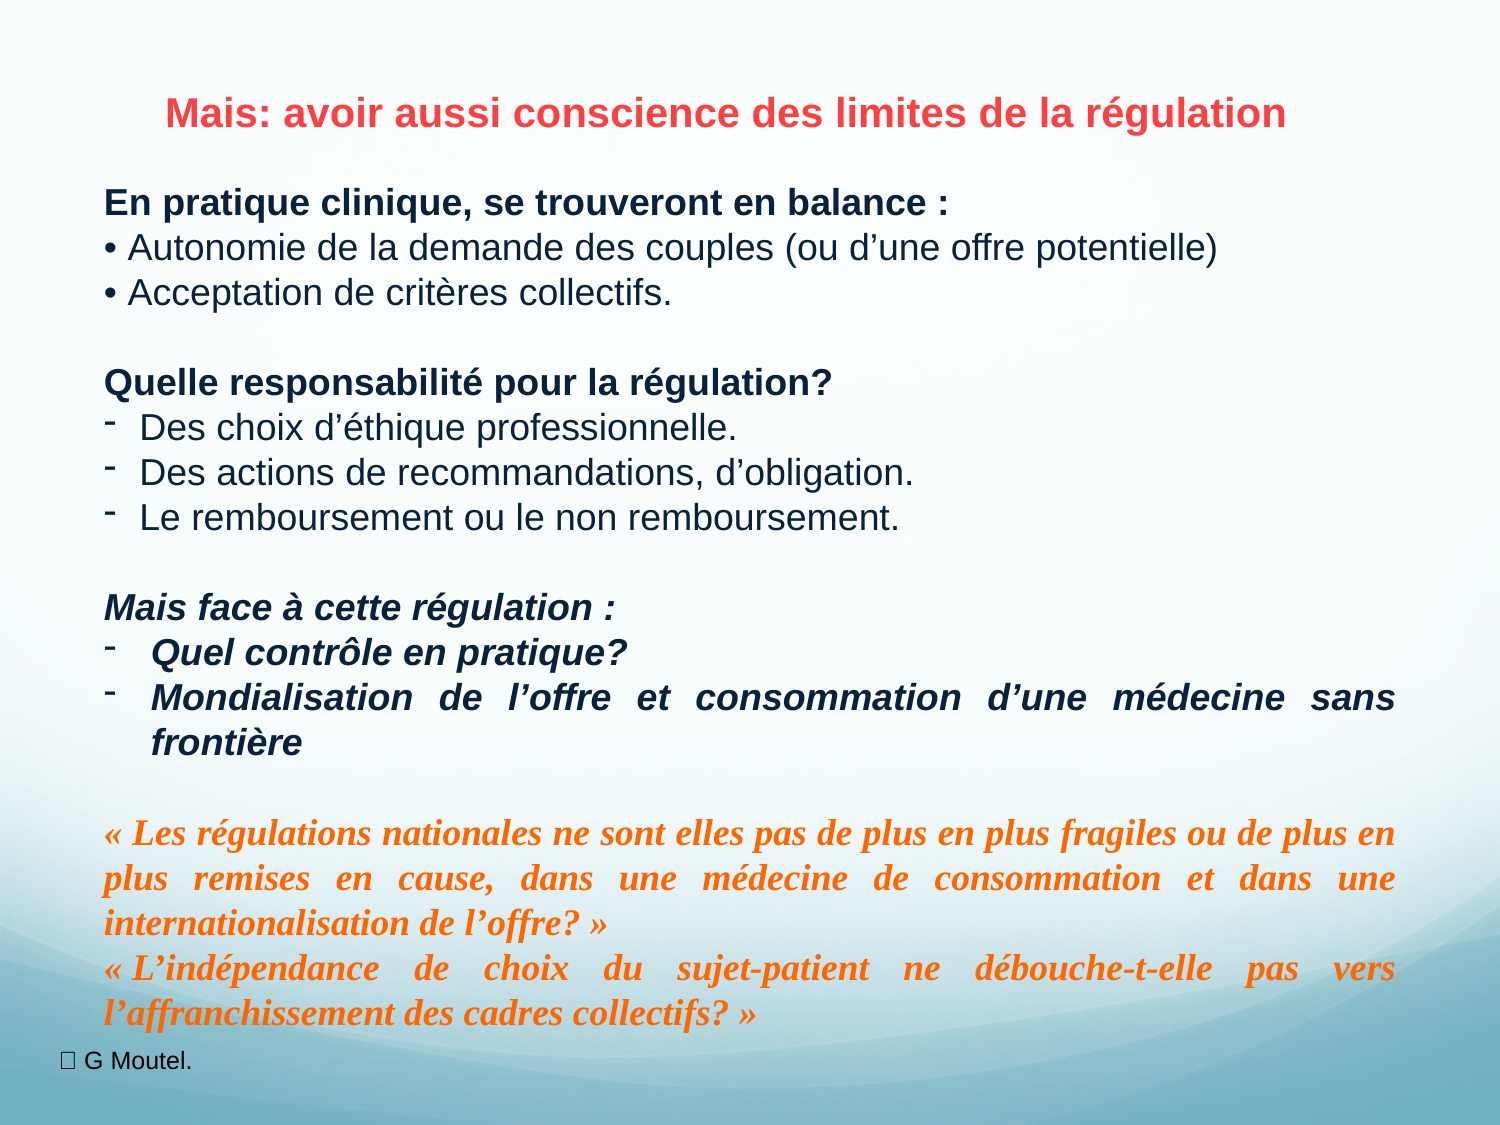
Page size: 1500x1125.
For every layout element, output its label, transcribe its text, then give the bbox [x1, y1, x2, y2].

text_box Mais: avoir aussi conscience des limites de la régulation [64, 78, 1388, 173]
footer  G Moutel. [43, 1029, 838, 1090]
text_box En pratique clinique, se trouveront en balance : • Autonomie de la demande des couples (ou d’une offre potentielle) • Acceptation de critères collectifs. Quelle responsabilité pour la régulation? Des choix d’éthique professionnelle. Des actions de recommandations, d’obligation. Le remboursement ou le non remboursement. Mais face à cette régulation : Quel contrôle en pratique? Mondialisation de l’offre et consommation d’une médecine sans frontière « Les régulations nationales ne sont elles pas de plus en plus fragiles ou de plus en plus remises en cause, dans une médecine de consommation et dans une internationalisation de l’offre? » « L’indépendance de choix du sujet-patient ne débouche-t-elle pas vers l’affranchissement des cadres collectifs? » [89, 170, 1412, 359]
